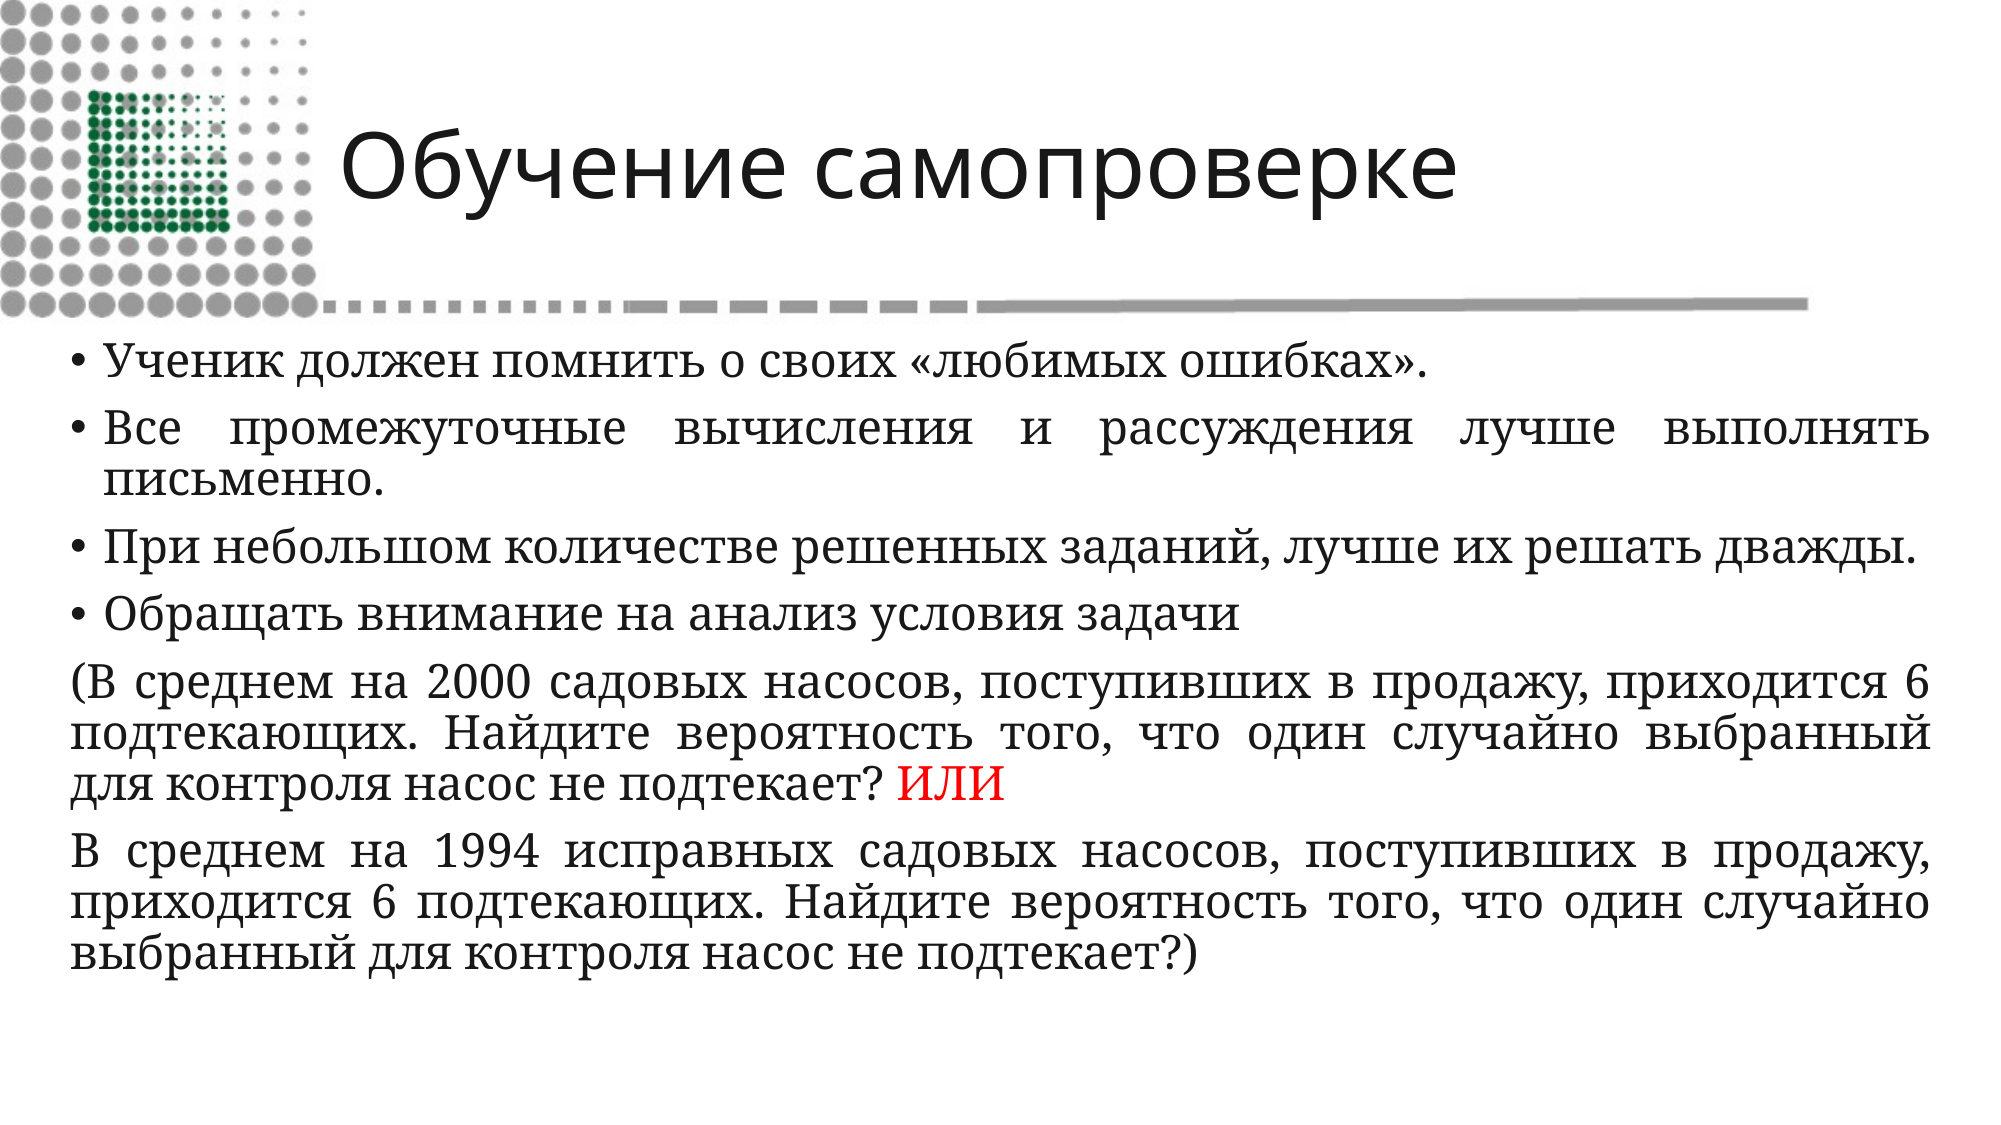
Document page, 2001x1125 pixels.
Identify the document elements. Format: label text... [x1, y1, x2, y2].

picture [0, 0, 2001, 1125]
list Ученик должен помнить о своих «любимых ошибках». Все промежуточные вычисления и рассуждения лучше выполнять письменно. При небольшом количестве решенных заданий, лучше их решать дважды. Обращать внимание на анализ условия задачи (В среднем на 2000 садовых насосов, поступивших в продажу, приходится 6 подтекающих. Найдите вероятность того, что один случайно выбранный для контроля насос не подтекает? ИЛИ В среднем на 1994 исправных садовых насосов, поступивших в продажу, приходится 6 подтекающих. Найдите вероятность того, что один случайно выбранный для контроля насос не подтекает?) [55, 328, 1947, 1043]
title Обучение самопроверке [323, 59, 1947, 278]
